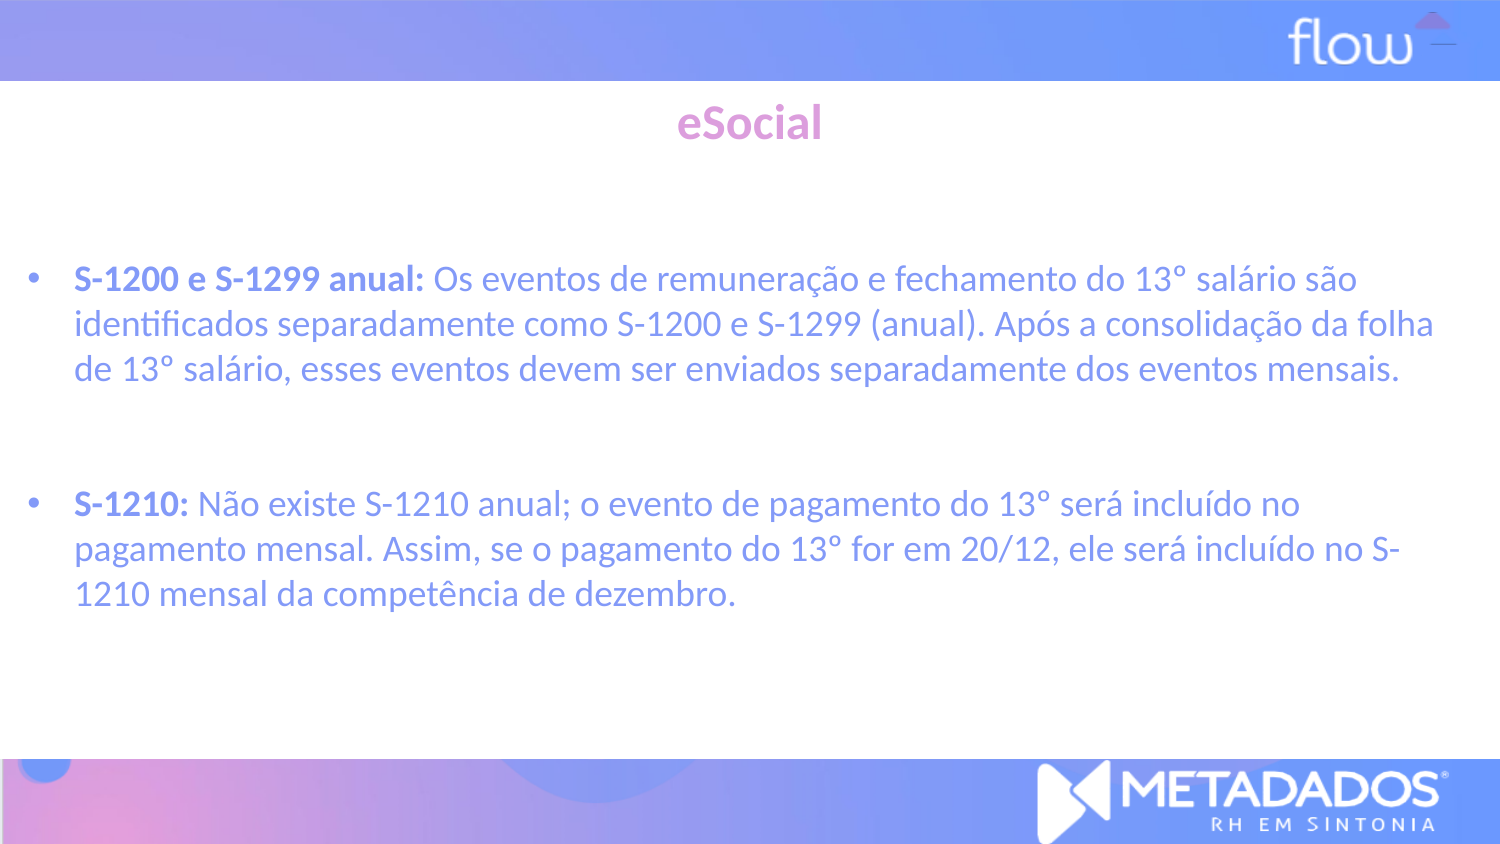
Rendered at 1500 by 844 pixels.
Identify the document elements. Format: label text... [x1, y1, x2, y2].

text_box eSocial S-1200 e S-1299 anual: Os eventos de remuneração e fechamento do 13º salário são identificados separadamente como S-1200 e S-1299 (anual). Após a consolidação da folha de 13º salário, esses eventos devem ser enviados separadamente dos eventos mensais. S-1210: Não existe S-1210 anual; o evento de pagamento do 13º será incluído no pagamento mensal. Assim, se o pagamento do 13º for em 20/12, ele será incluído no S-1210 mensal da competência de dezembro. [12, 89, 1488, 622]
picture [0, 759, 1500, 844]
picture [0, 0, 1500, 81]
